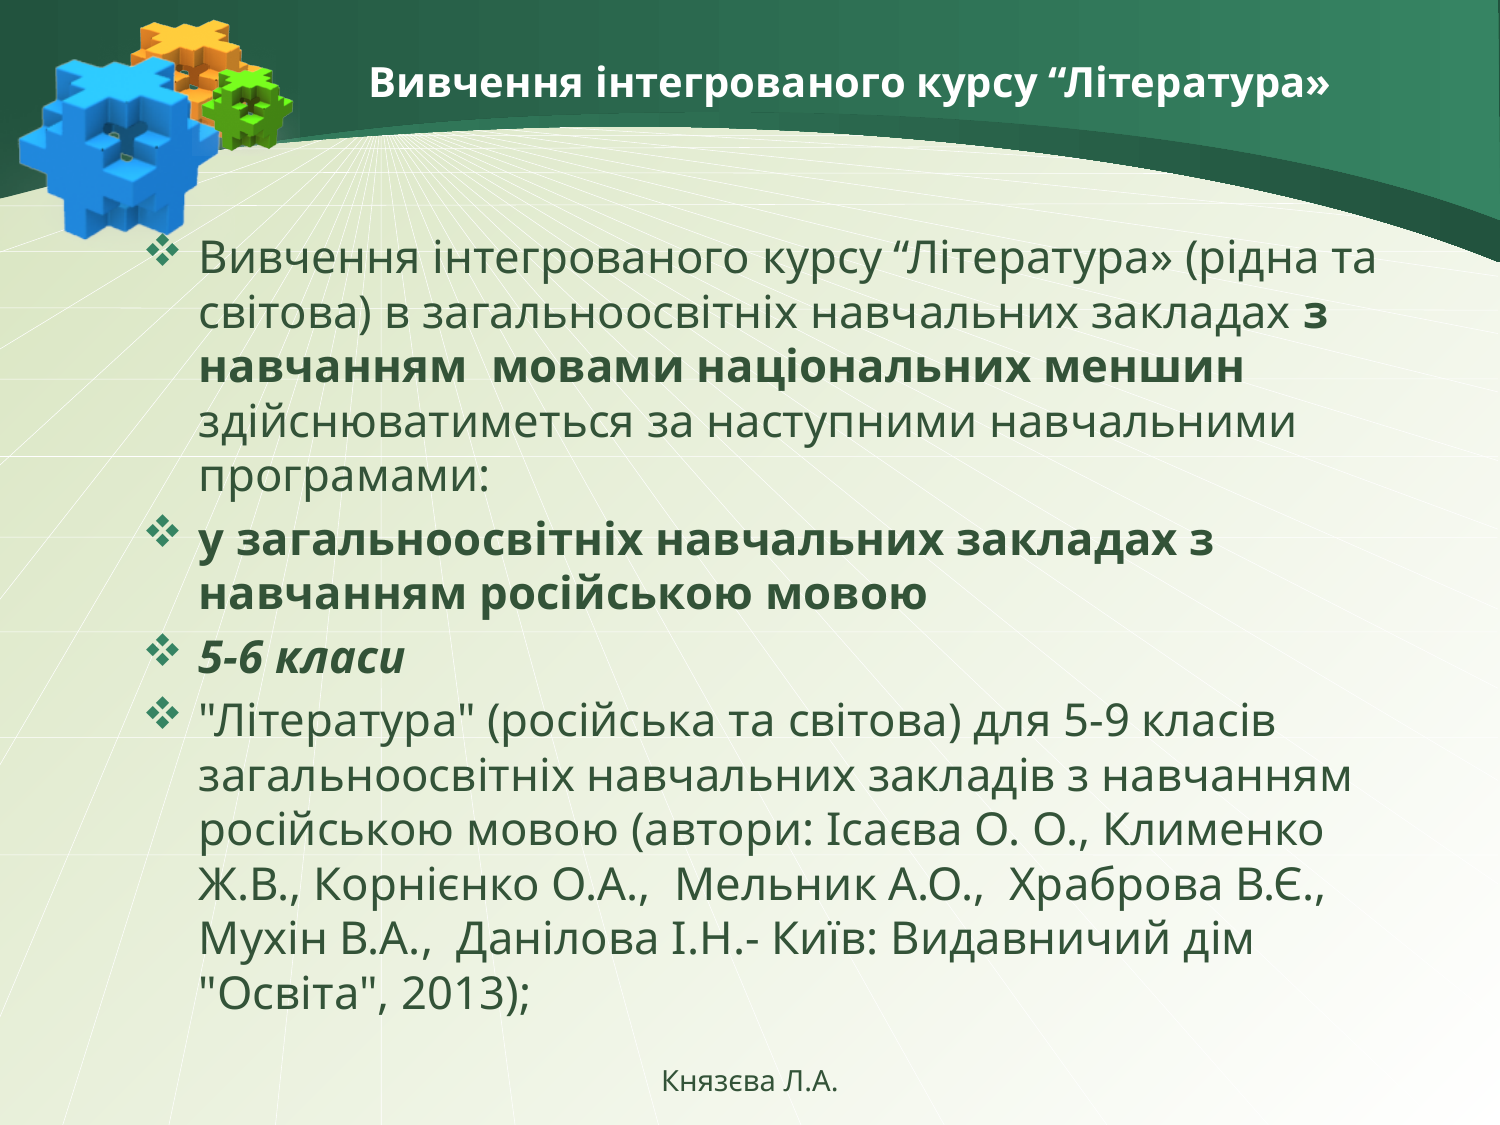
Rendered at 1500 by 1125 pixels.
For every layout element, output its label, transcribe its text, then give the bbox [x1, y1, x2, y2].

title Вивчення інтегрованого курсу “Література» [243, 34, 1457, 127]
picture [0, 18, 300, 252]
list Вивчення інтегрованого курсу “Література» (рідна та світова) в загальноосвітніх навчальних закладах з навчанням мовами національних меншин здійснюватиметься за наступними навчальними програмами: у загальноосвітніх навчальних закладах з навчанням російською мовою 5-6 класи "Література" (російська та світова) для 5-9 класів загальноосвітніх навчальних закладів з навчанням російською мовою (автори: Ісаєва О. О., Клименко Ж.В., Корнієнко О.А., Мельник А.О., Храброва В.Є., Мухін В.А., Данілова І.Н.- Київ: Видавничий дім "Освіта", 2013); [127, 220, 1401, 1028]
footer Князєва Л.А. [512, 1054, 988, 1108]
